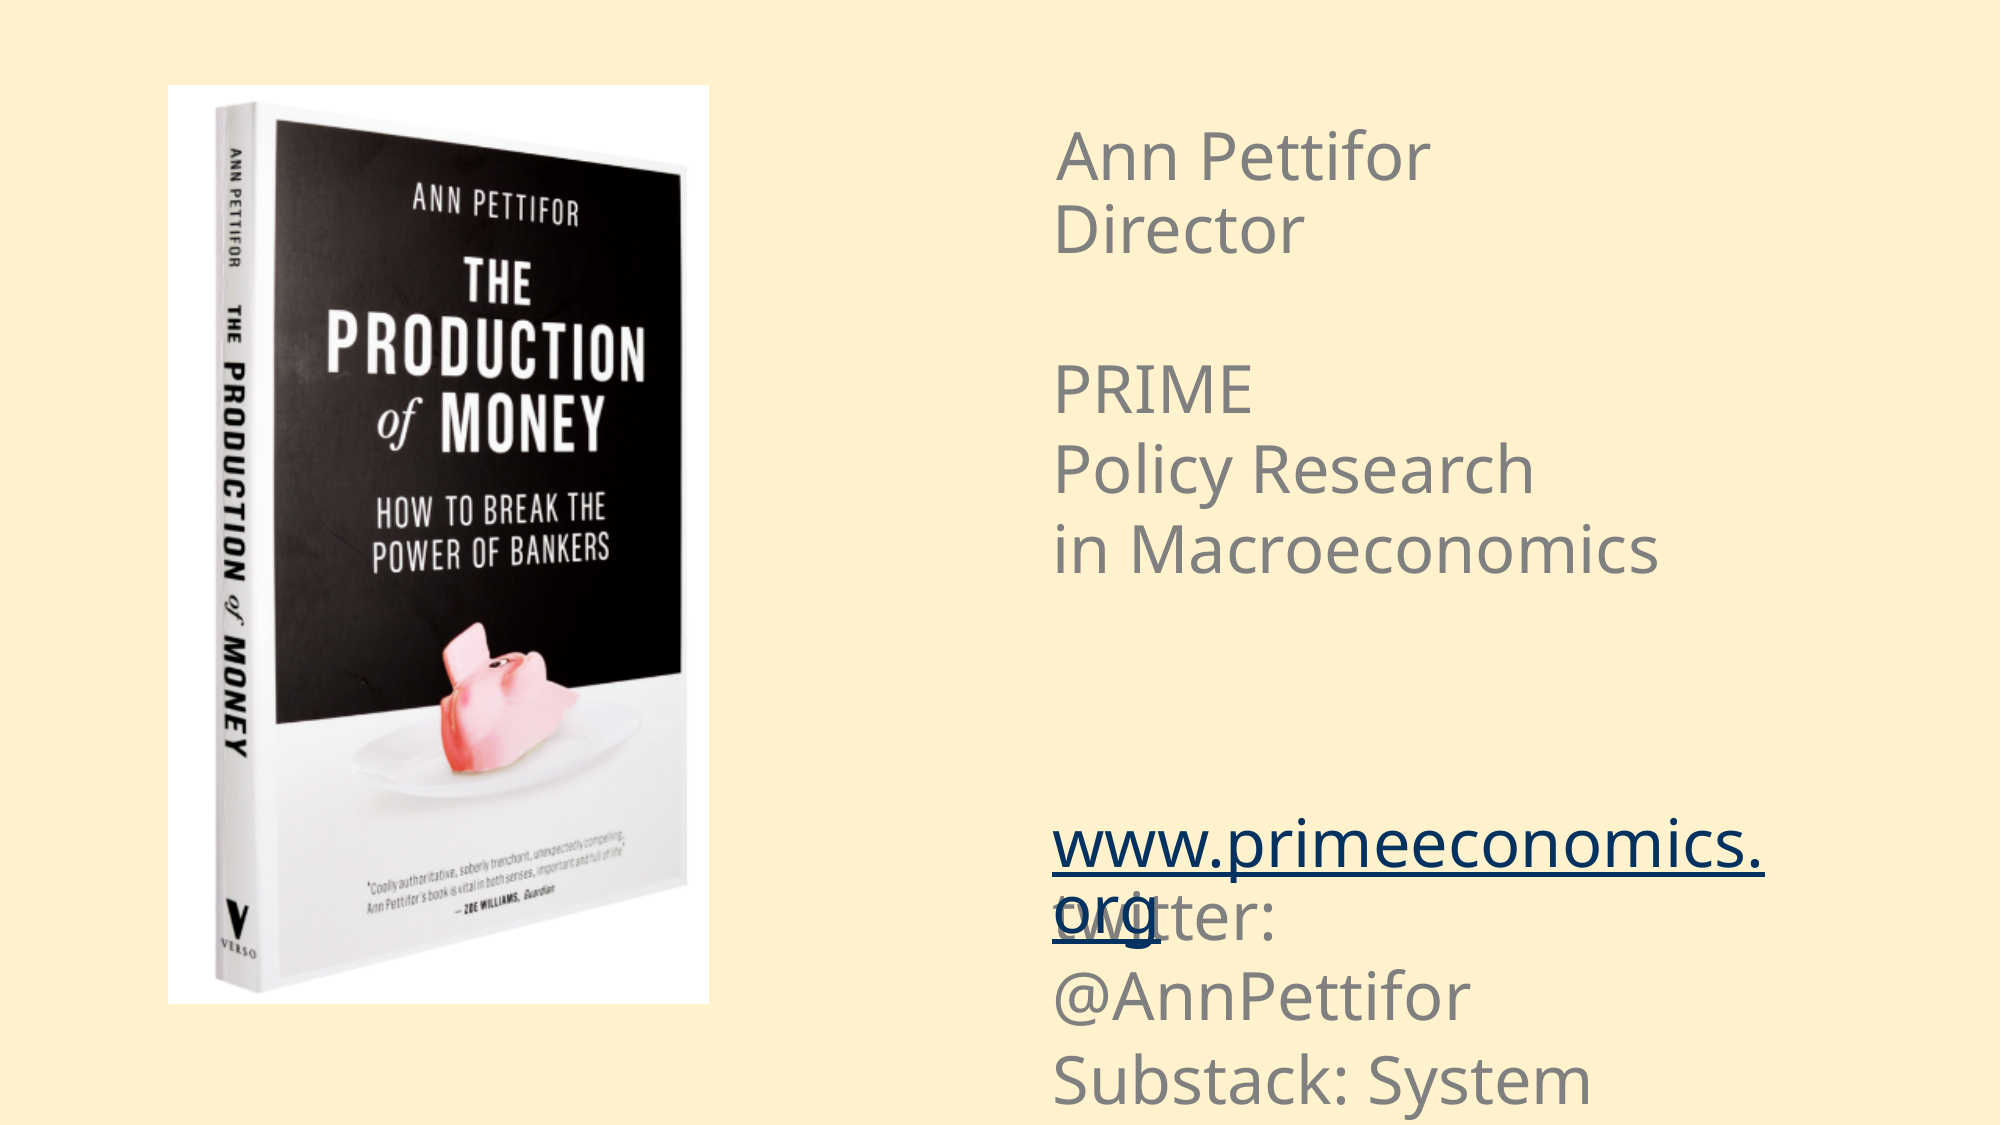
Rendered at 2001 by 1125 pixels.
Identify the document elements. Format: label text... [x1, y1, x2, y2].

text_box www.primeeconomics.org Substack: System Change [1037, 792, 1810, 1125]
text_box Ann Pettifor [1041, 115, 1557, 179]
text_box Director PRIME Policy Research in Macroeconomics [1037, 179, 1990, 595]
picture [168, 85, 709, 1004]
